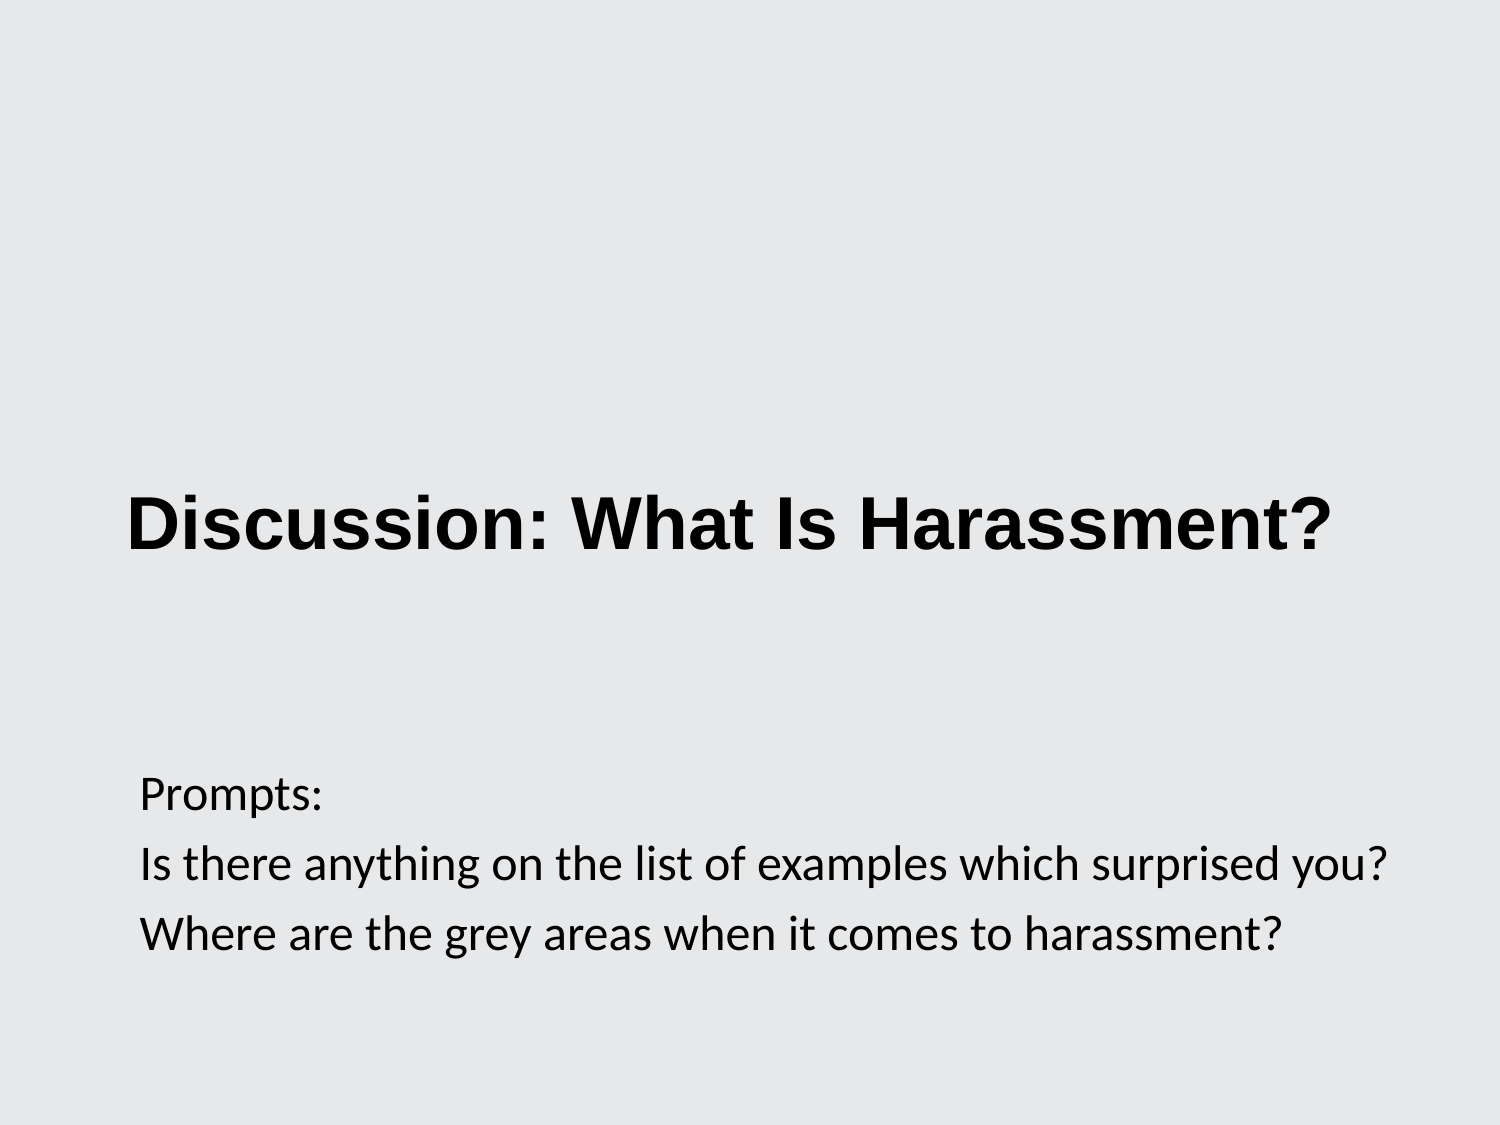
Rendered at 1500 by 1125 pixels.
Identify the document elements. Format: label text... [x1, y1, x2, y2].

text_box Discussion: What Is Harassment? [111, 458, 1488, 591]
list Prompts: Is there anything on the list of examples which surprised you? Where are the grey areas when it comes to harassment? [124, 753, 1475, 1125]
